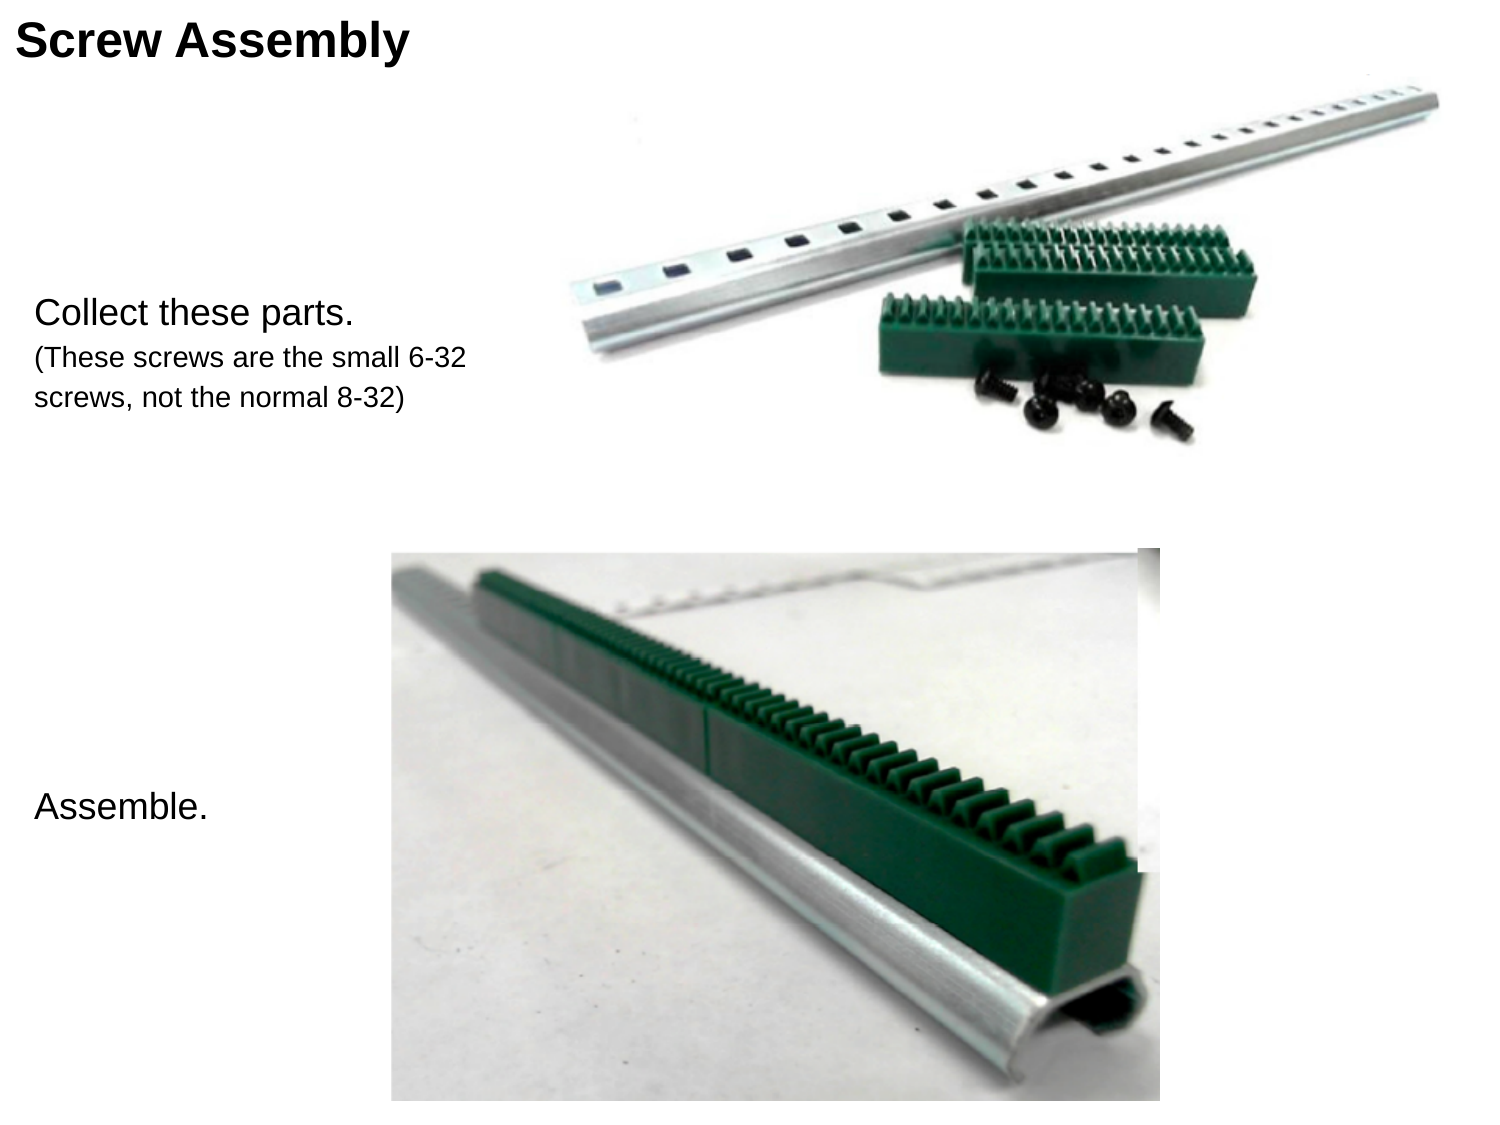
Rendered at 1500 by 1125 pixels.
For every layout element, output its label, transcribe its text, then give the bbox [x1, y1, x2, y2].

picture [546, 74, 1462, 457]
text_box Collect these parts. (These screws are the small 6-32 screws, not the normal 8-32) Assemble. [19, 266, 535, 1046]
picture [376, 547, 1161, 1101]
title Screw Assembly [0, 0, 750, 75]
